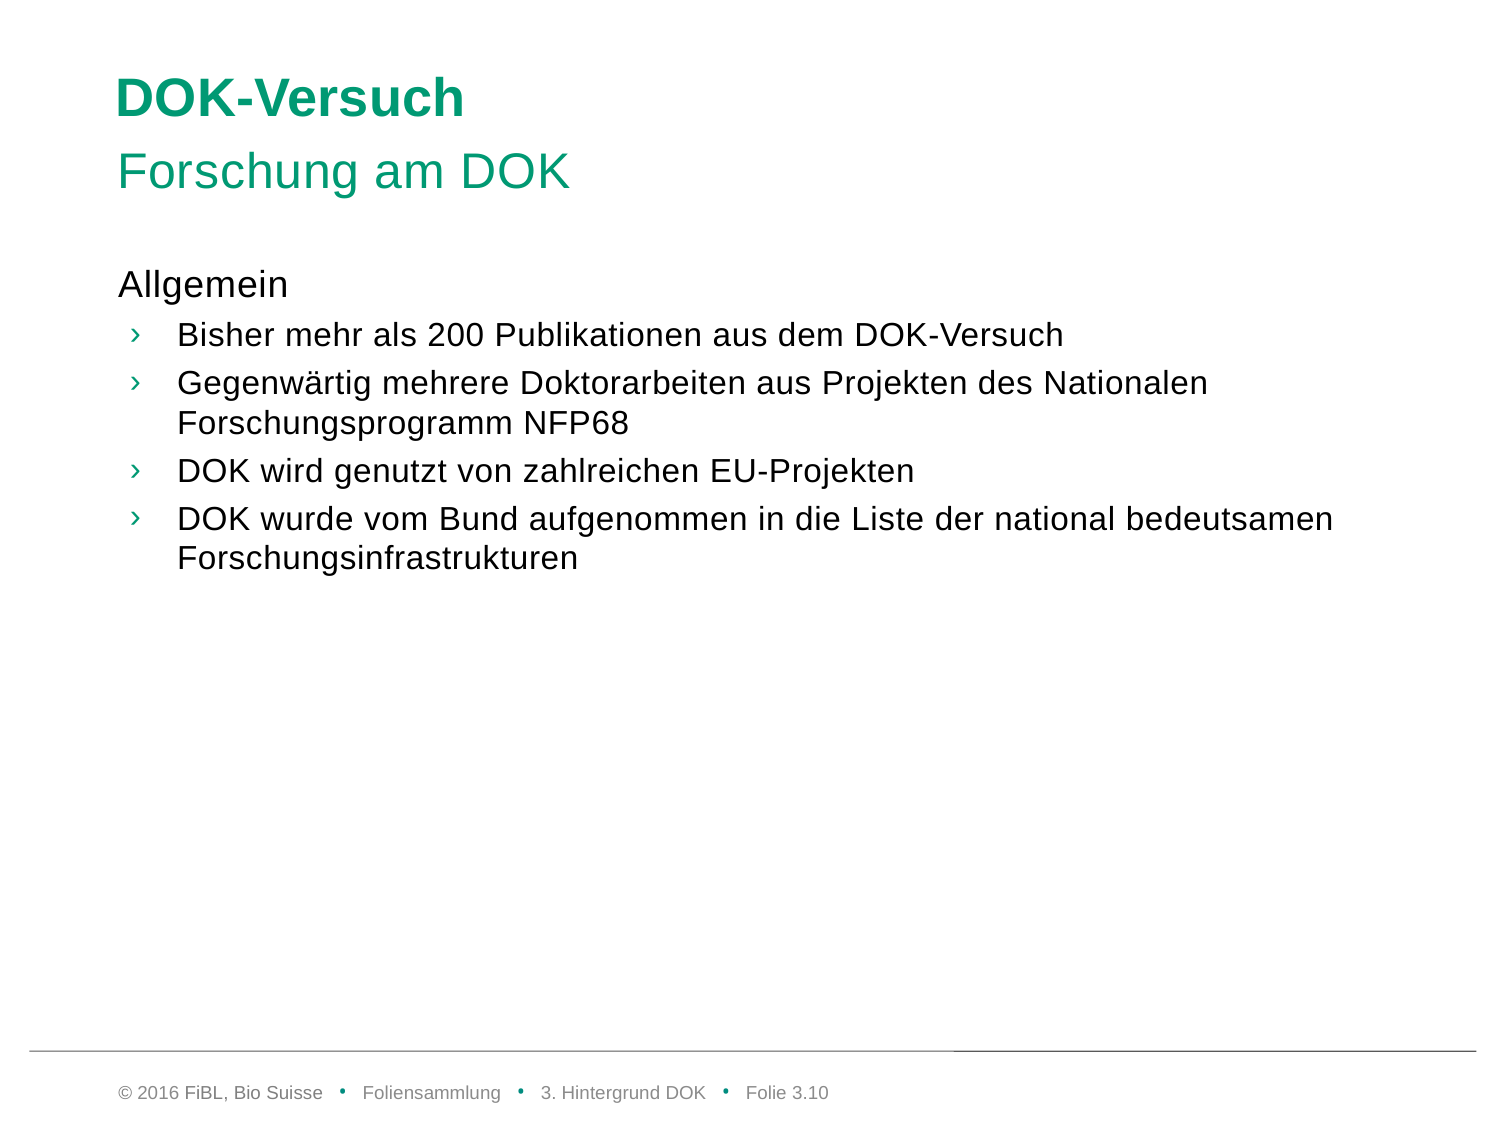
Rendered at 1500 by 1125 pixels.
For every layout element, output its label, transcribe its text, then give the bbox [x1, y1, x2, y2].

footer © 2016 FiBL, Bio Suisse • Foliensammlung • 3. Hintergrund DOK • Folie 3.9 [103, 1055, 1140, 1125]
title DOK-Versuch [100, 59, 1397, 138]
list Allgemein Bisher mehr als 200 Publikationen aus dem DOK-Versuch Gegenwärtig mehrere Doktorarbeiten aus Projekten des Nationalen Forschungsprogramm NFP68 DOK wird genutzt von zahlreichen EU-Projekten DOK wurde vom Bund aufgenommen in die Liste der national bedeutsamen Forschungsinfrastrukturen [103, 257, 1397, 992]
list Forschung am DOK [101, 137, 1397, 211]
